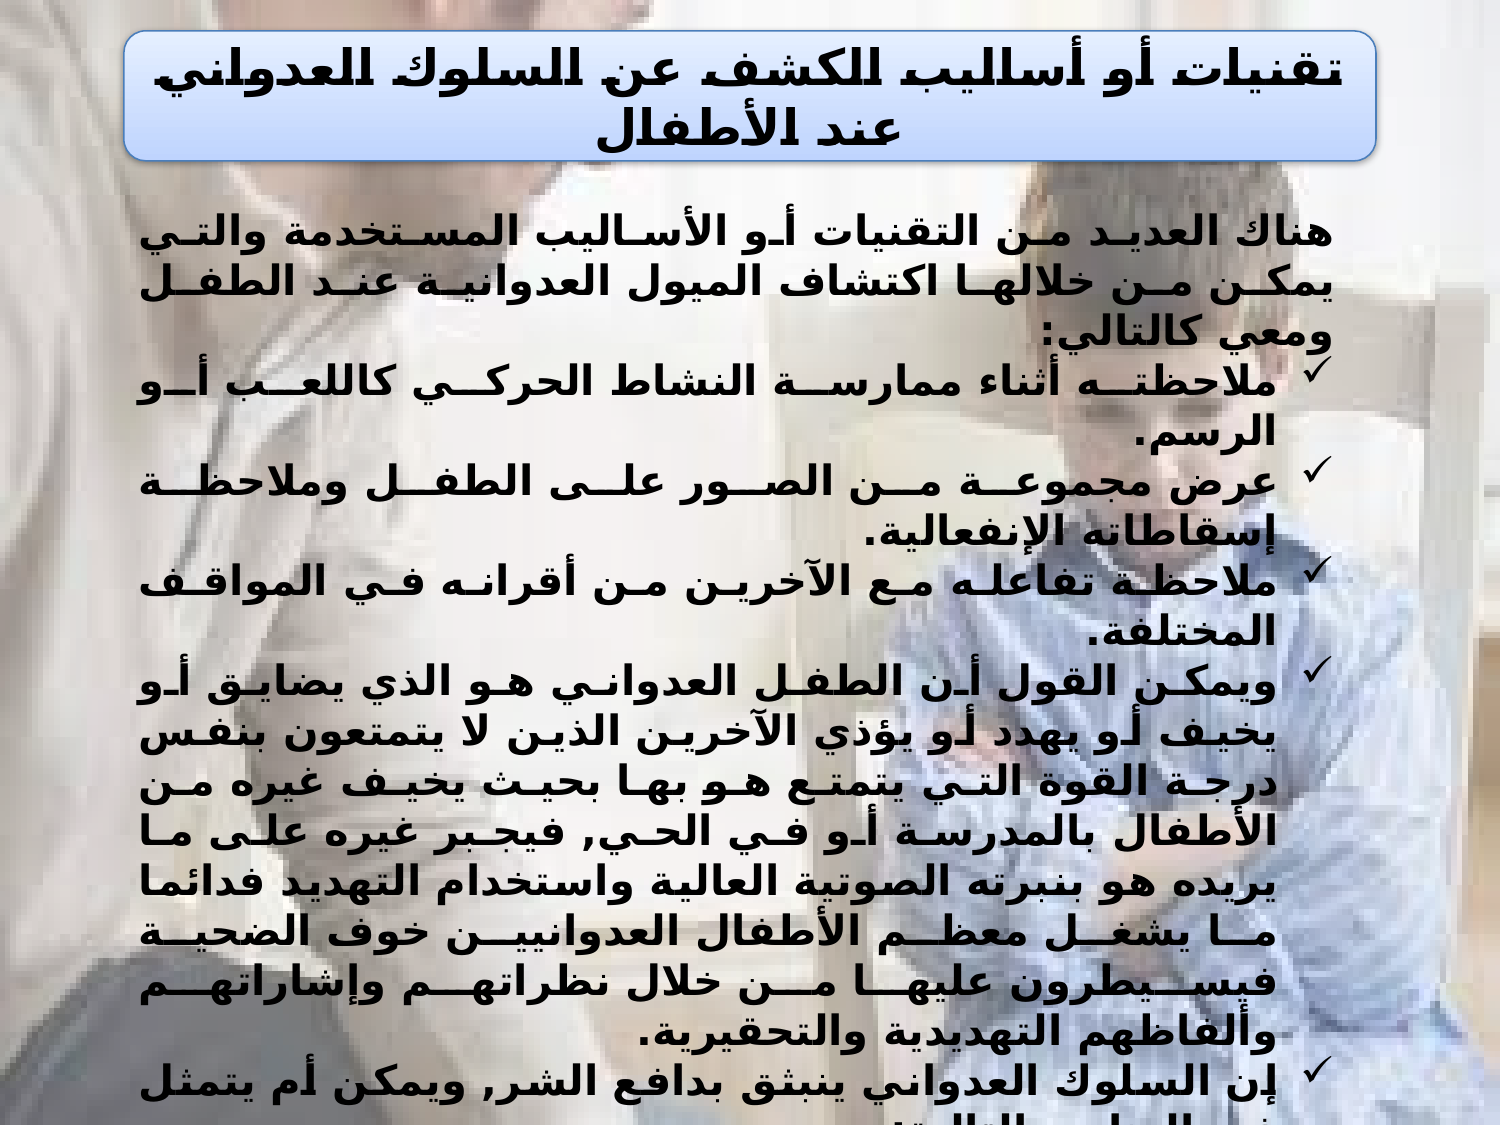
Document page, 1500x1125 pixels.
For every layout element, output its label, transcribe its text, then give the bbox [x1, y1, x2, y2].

text_box تقنيات أو أساليب الكشف عن السلوك العدواني عند الأطفال [123, 30, 1377, 162]
text_box هناك العديد من التقنيات أو الأساليب المستخدمة والتي يمكن من خلالها اكتشاف الميول العدوانية عند الطفل ومعي كالتالي: ملاحظته أثناء ممارسة النشاط الحركي كاللعب أو الرسم. عرض مجموعة من الصور على الطفل وملاحظة إسقاطاته الإنفعالية. ملاحظة تفاعله مع الآخرين من أقرانه في المواقف المختلفة. ويمكن القول أن الطفل العدواني هو الذي يضايق أو يخيف أو يهدد أو يؤذي الآخرين الذين لا يتمتعون بنفس درجة القوة التي يتمتع هو بها بحيث يخيف غيره من الأطفال بالمدرسة أو في الحي, فيجبر غيره على ما يريده هو بنبرته الصوتية العالية واستخدام التهديد فدائما ما يشغل معظم الأطفال العدوانيين خوف الضحية فيسيطرون عليها من خلال نظراتهم وإشاراتهم وألفاظهم التهديدية والتحقيرية. إن السلوك العدواني ينبثق بدافع الشر, ويمكن أم يتمثل في العناصر التالية: الرغبة المبدئية في الإيذاء. التعبير عن الرغبة في الإيذاء بإيقاع الفعل عمليا. توظيف القوة النفسية والجسدية بالتعدي العلني عن الأضعف. تكرار حدوث إيقاع الأذى الفعلي بشكل دائم. تحقيق درجة عالية من الإستمتاع النفسي الشخصي عند إلحاق الأذى بالآخرين [123, 196, 1350, 1125]
